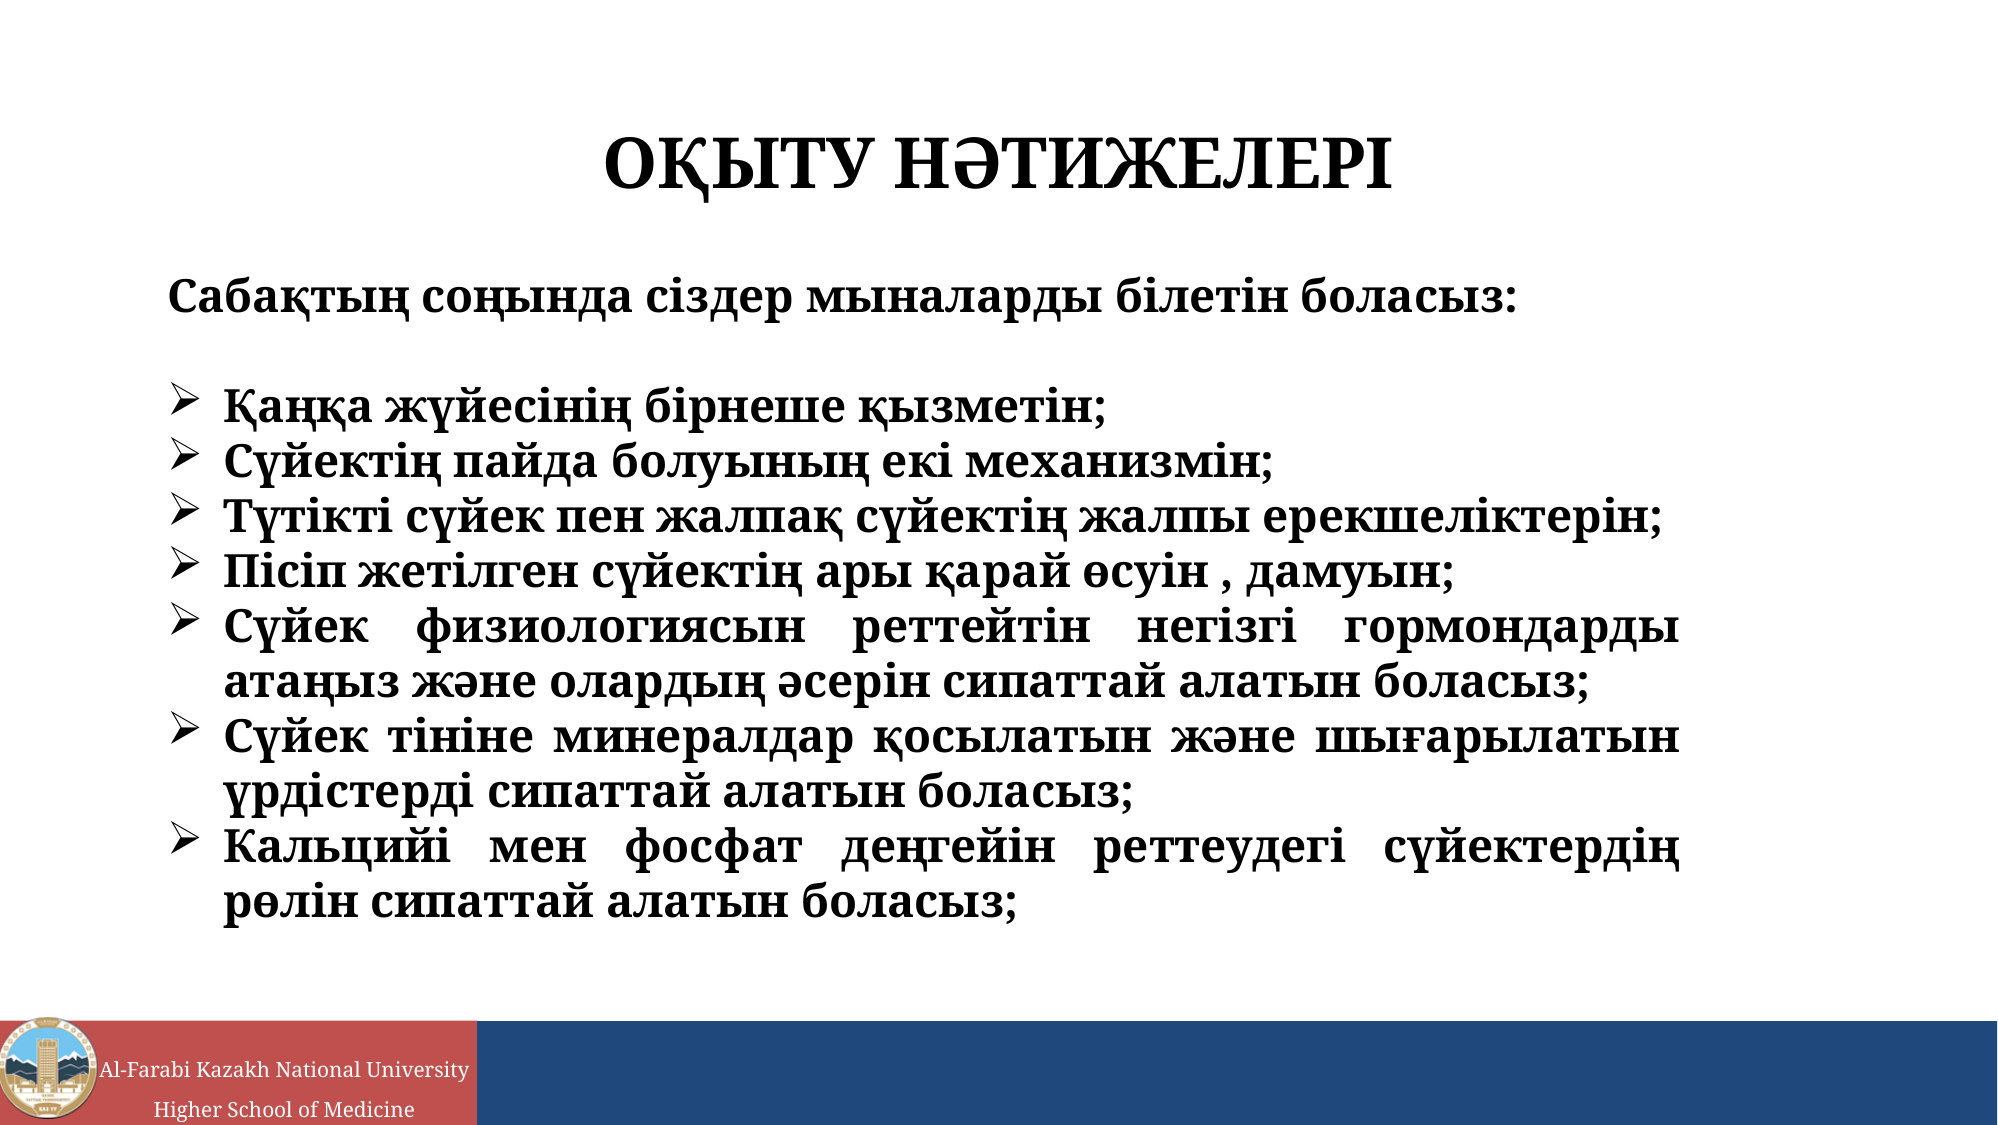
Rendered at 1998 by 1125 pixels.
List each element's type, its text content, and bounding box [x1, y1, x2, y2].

title ОҚЫТУ НӘТИЖЕЛЕРІ [67, 97, 1931, 224]
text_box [0, 1017, 1998, 1125]
list Сабақтың соңында сіздер мыналарды білетін боласыз: Қаңқа жүйесінің бірнеше қызметін; Сүйектің пайда болуының екі механизмін; Түтікті сүйек пен жалпақ сүйектің жалпы ерекшеліктерін; Пісіп жетілген сүйектің ары қарай өсуін , дамуын; Сүйек физиологиясын реттейтін негізгі гормондарды атаңыз және олардың әсерін сипаттай алатын боласыз; Сүйек тініне минералдар қосылатын және шығарылатын үрдістерді сипаттай алатын боласыз; Кальцийі мен фосфат деңгейін реттеудегі сүйектердің рөлін сипаттай алатын боласыз; [146, 246, 1702, 995]
